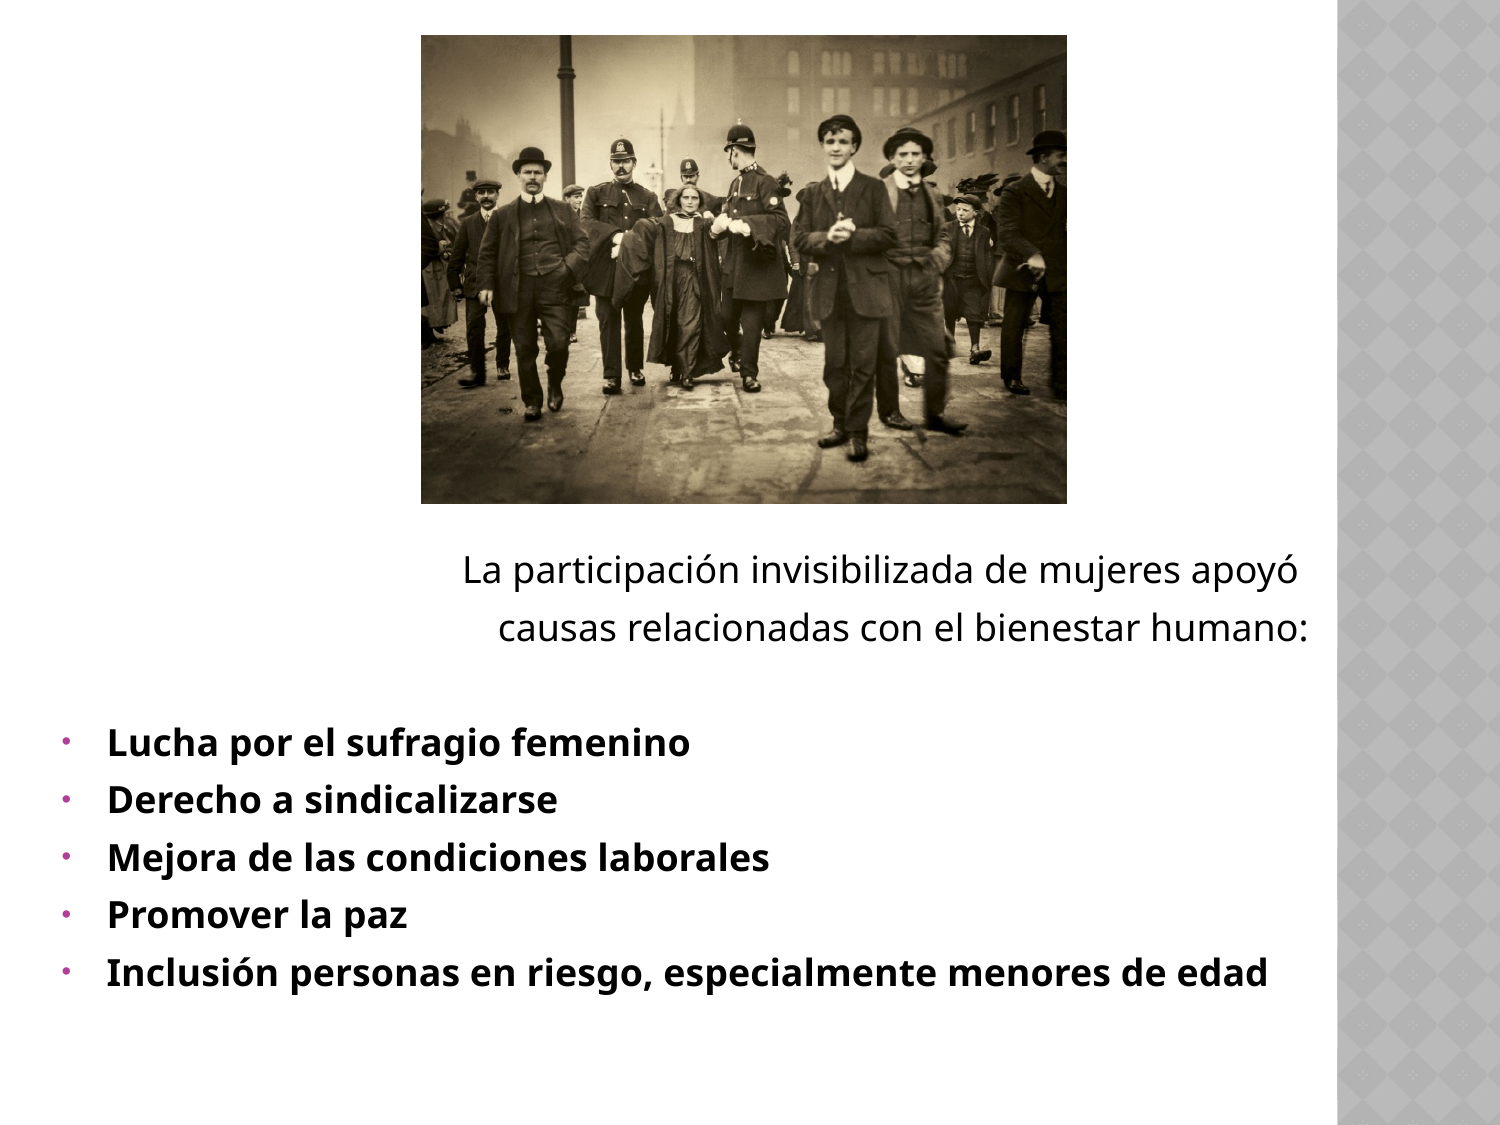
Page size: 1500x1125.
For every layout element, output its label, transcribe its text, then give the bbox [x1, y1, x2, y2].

picture [421, 34, 1067, 505]
text_box La participación invisibilizada de mujeres apoyó causas relacionadas con el bienestar humano: Lucha por el sufragio femenino Derecho a sindicalizarse Mejora de las condiciones laborales Promover la paz Inclusión personas en riesgo, especialmente menores de edad [46, 538, 1325, 1002]
